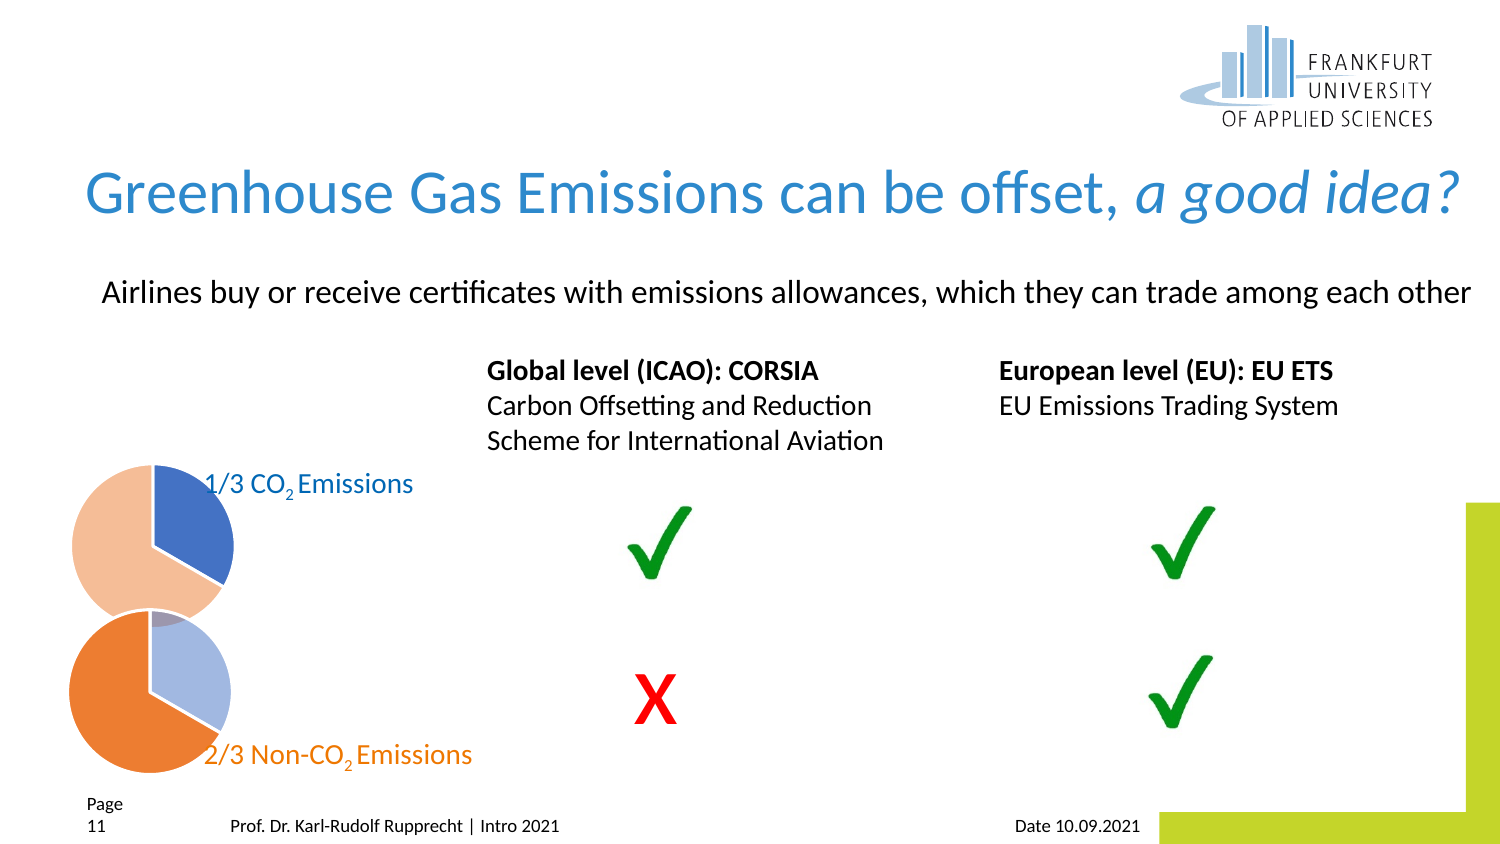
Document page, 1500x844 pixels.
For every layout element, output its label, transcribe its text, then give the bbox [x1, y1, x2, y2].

picture [1107, 498, 1259, 594]
picture [584, 498, 735, 594]
text_box Global level (ICAO): CORSIA Carbon Offsetting and Reduction Scheme for International Aviation [487, 351, 913, 457]
footer Date 10.09.2021 [845, 810, 1141, 837]
slide_number Page 11 [86, 819, 138, 837]
slide_number Prof. Dr. Karl-Rudolf Rupprecht | Intro 2021 [230, 810, 821, 837]
chart [63, 426, 239, 812]
text_box 1/3 CO2 Emissions [244, 457, 508, 512]
text_box European level (EU): EU ETS EU Emissions Trading System [999, 351, 1425, 422]
title Greenhouse Gas Emissions can be offset, a good idea? [85, 161, 1471, 228]
picture [1105, 647, 1256, 742]
text_box Airlines buy or receive certificates with emissions allowances, which they can trade among each other [86, 262, 1500, 318]
text_box x [634, 620, 821, 746]
text_box 2/3 Non-CO2 Emissions [240, 727, 508, 783]
